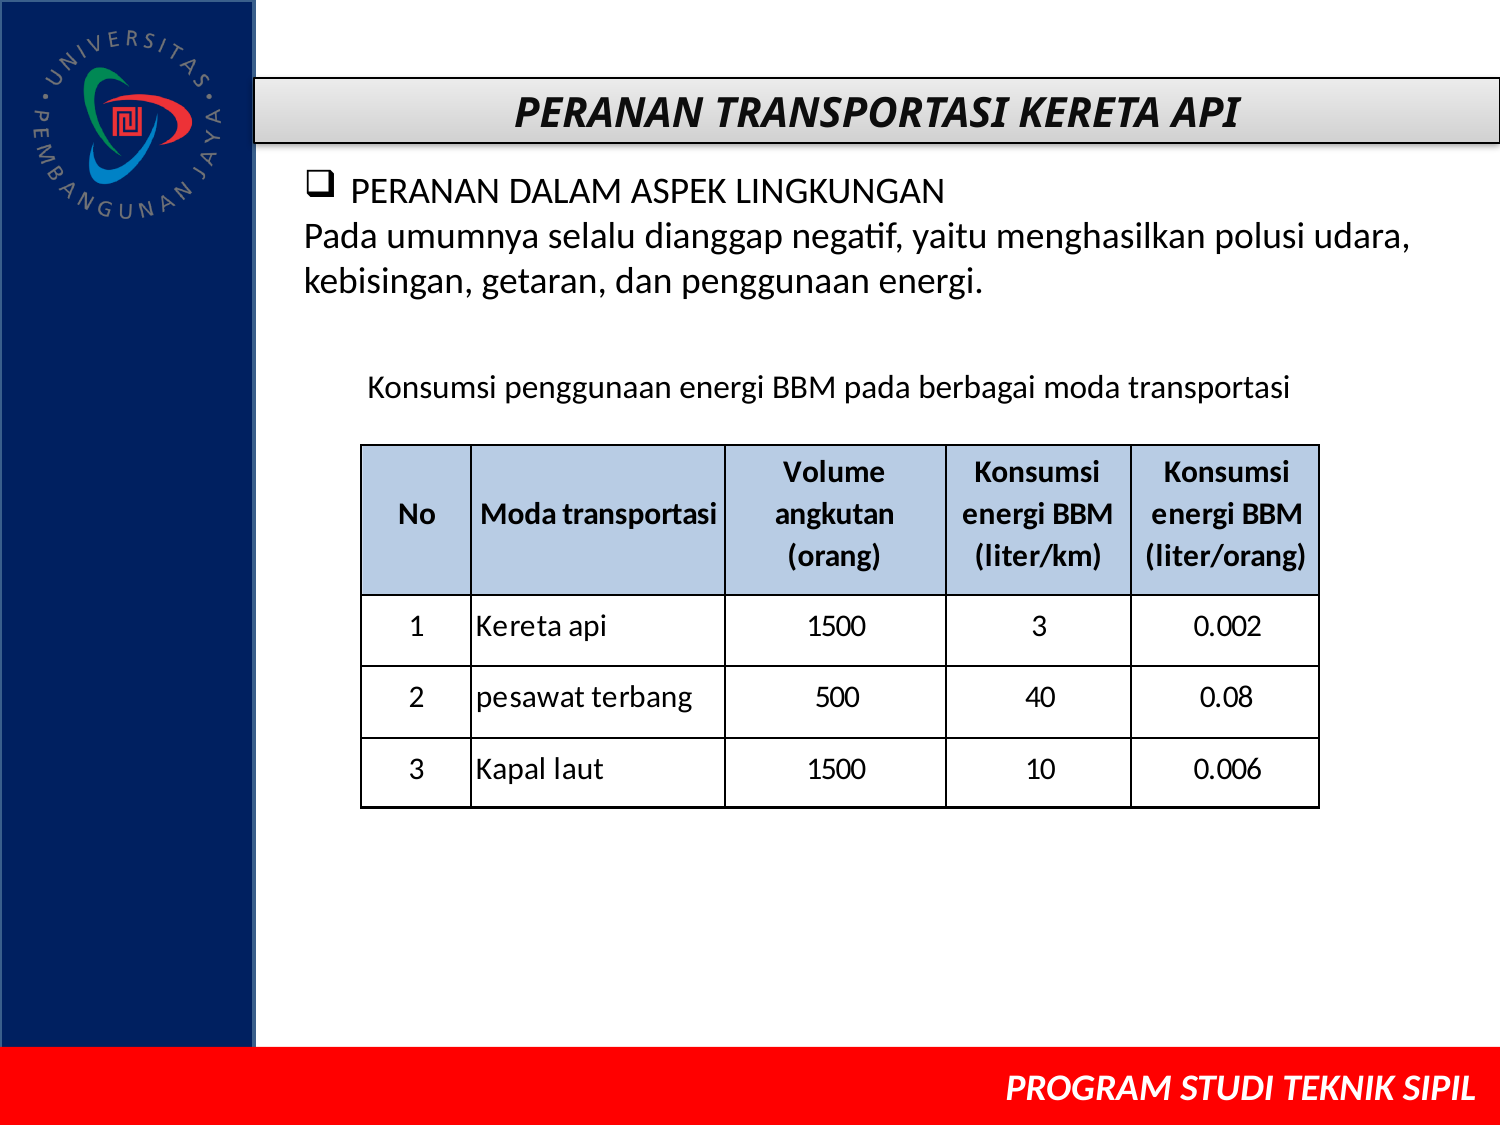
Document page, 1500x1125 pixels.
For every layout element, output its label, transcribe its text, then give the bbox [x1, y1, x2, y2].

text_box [359, 444, 1323, 811]
text_box PERANAN DALAM ASPEK LINGKUNGAN Pada umumnya selalu dianggap negatif, yaitu menghasilkan polusi udara, kebisingan, getaran, dan penggunaan energi. [288, 158, 1447, 309]
text_box Konsumsi penggunaan energi BBM pada berbagai moda transportasi [353, 357, 1308, 413]
text_box PERANAN TRANSPORTASI KERETA API [253, 77, 1500, 144]
picture [33, 30, 221, 219]
